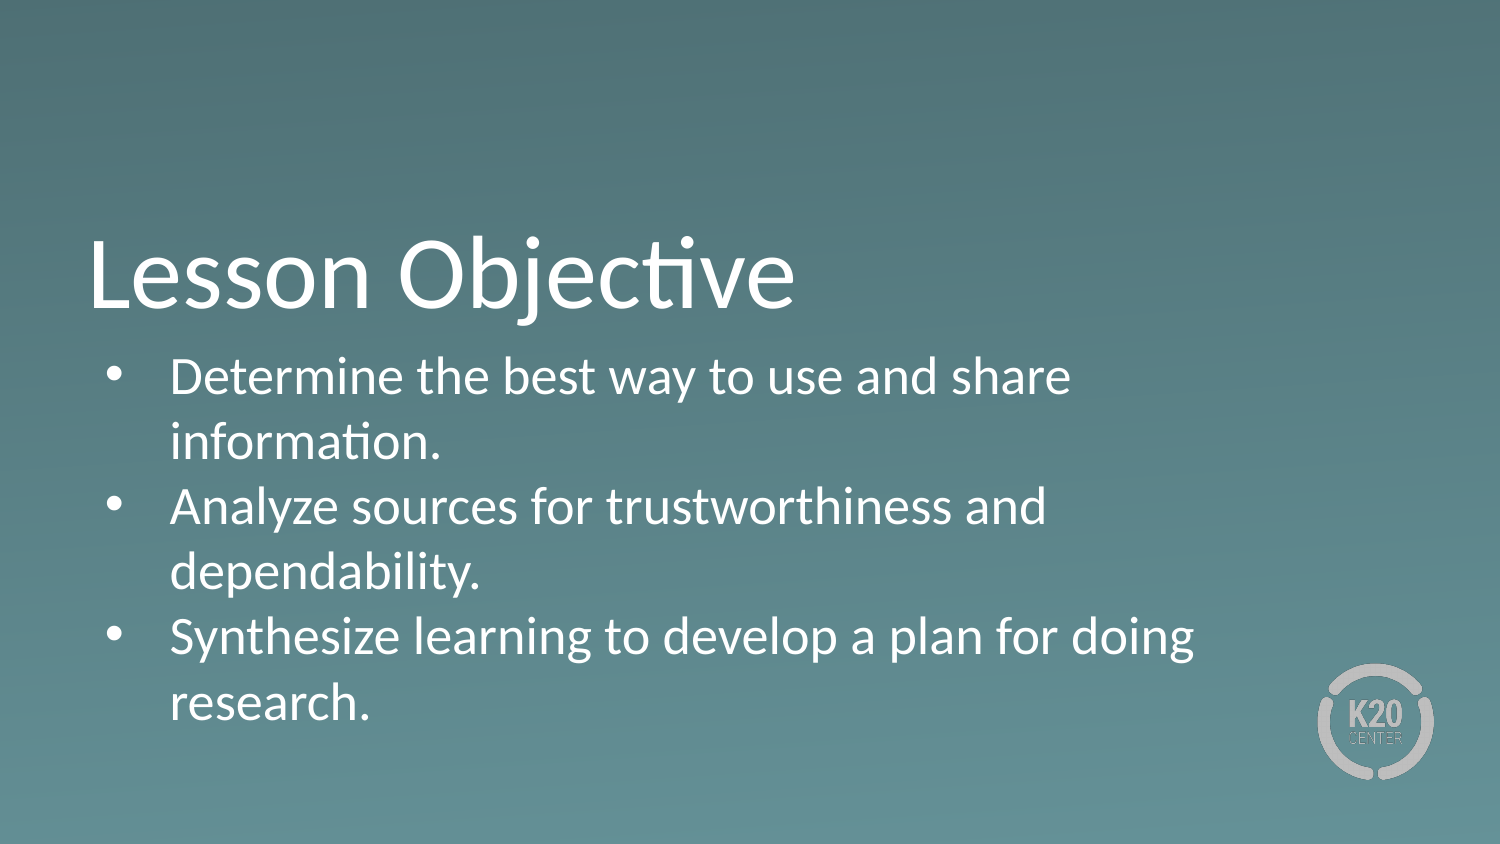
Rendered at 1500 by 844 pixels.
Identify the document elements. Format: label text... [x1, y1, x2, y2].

picture [1362, 646, 1451, 797]
list Determine the best way to use and share information. Analyze sources for trustworthiness and dependability. Synthesize learning to develop a plan for doing research. [86, 332, 1362, 798]
title Lesson Objective [86, 161, 1362, 330]
